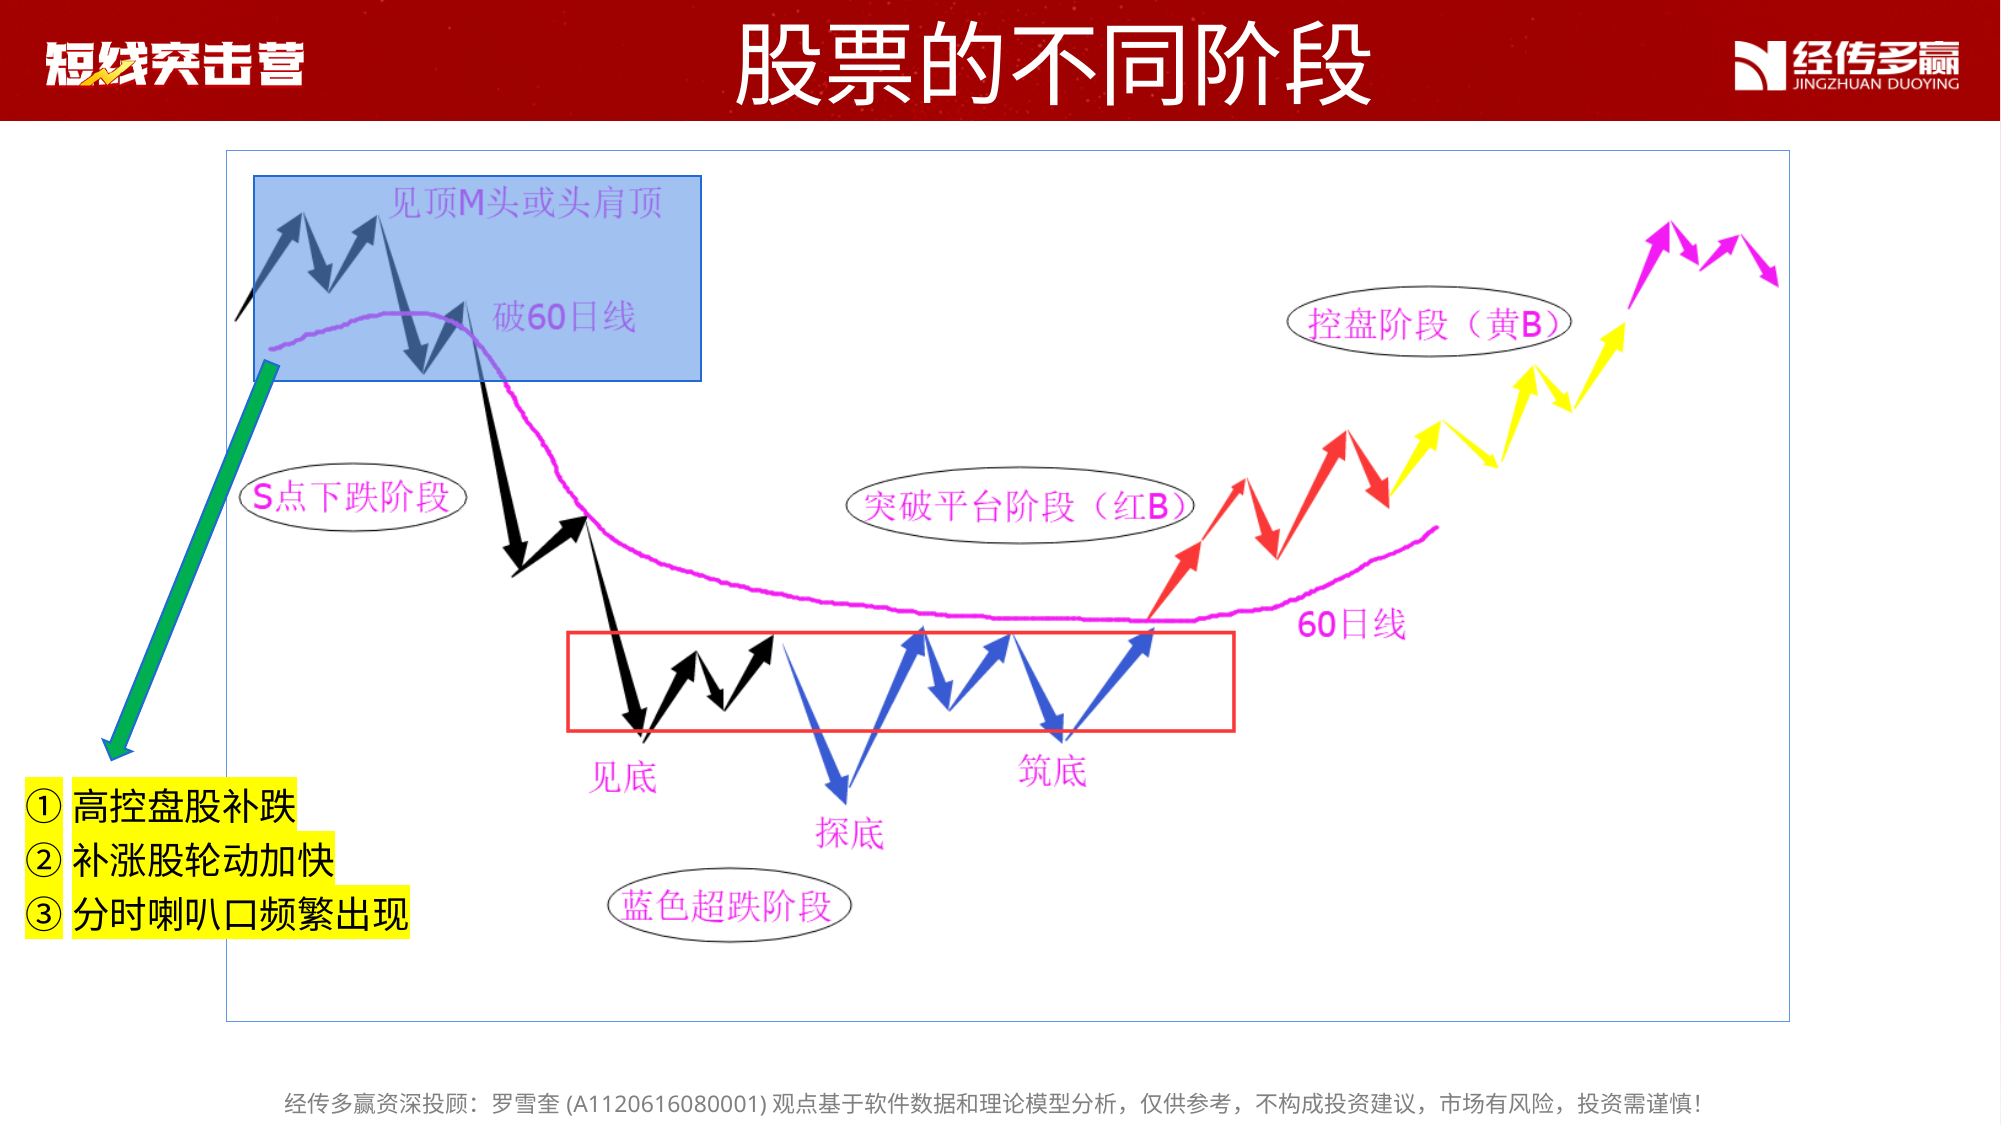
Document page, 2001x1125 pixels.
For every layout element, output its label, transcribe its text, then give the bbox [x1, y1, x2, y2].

picture [1686, 0, 2001, 121]
text_box 股票的不同阶段 [422, 0, 1686, 125]
text_box ①高控盘股补跌 ②补涨股轮动加快 ③分时喇叭口频繁出现 [10, 766, 437, 1051]
picture [226, 150, 1790, 1022]
text_box [100, 453, 226, 762]
picture [0, 0, 422, 121]
